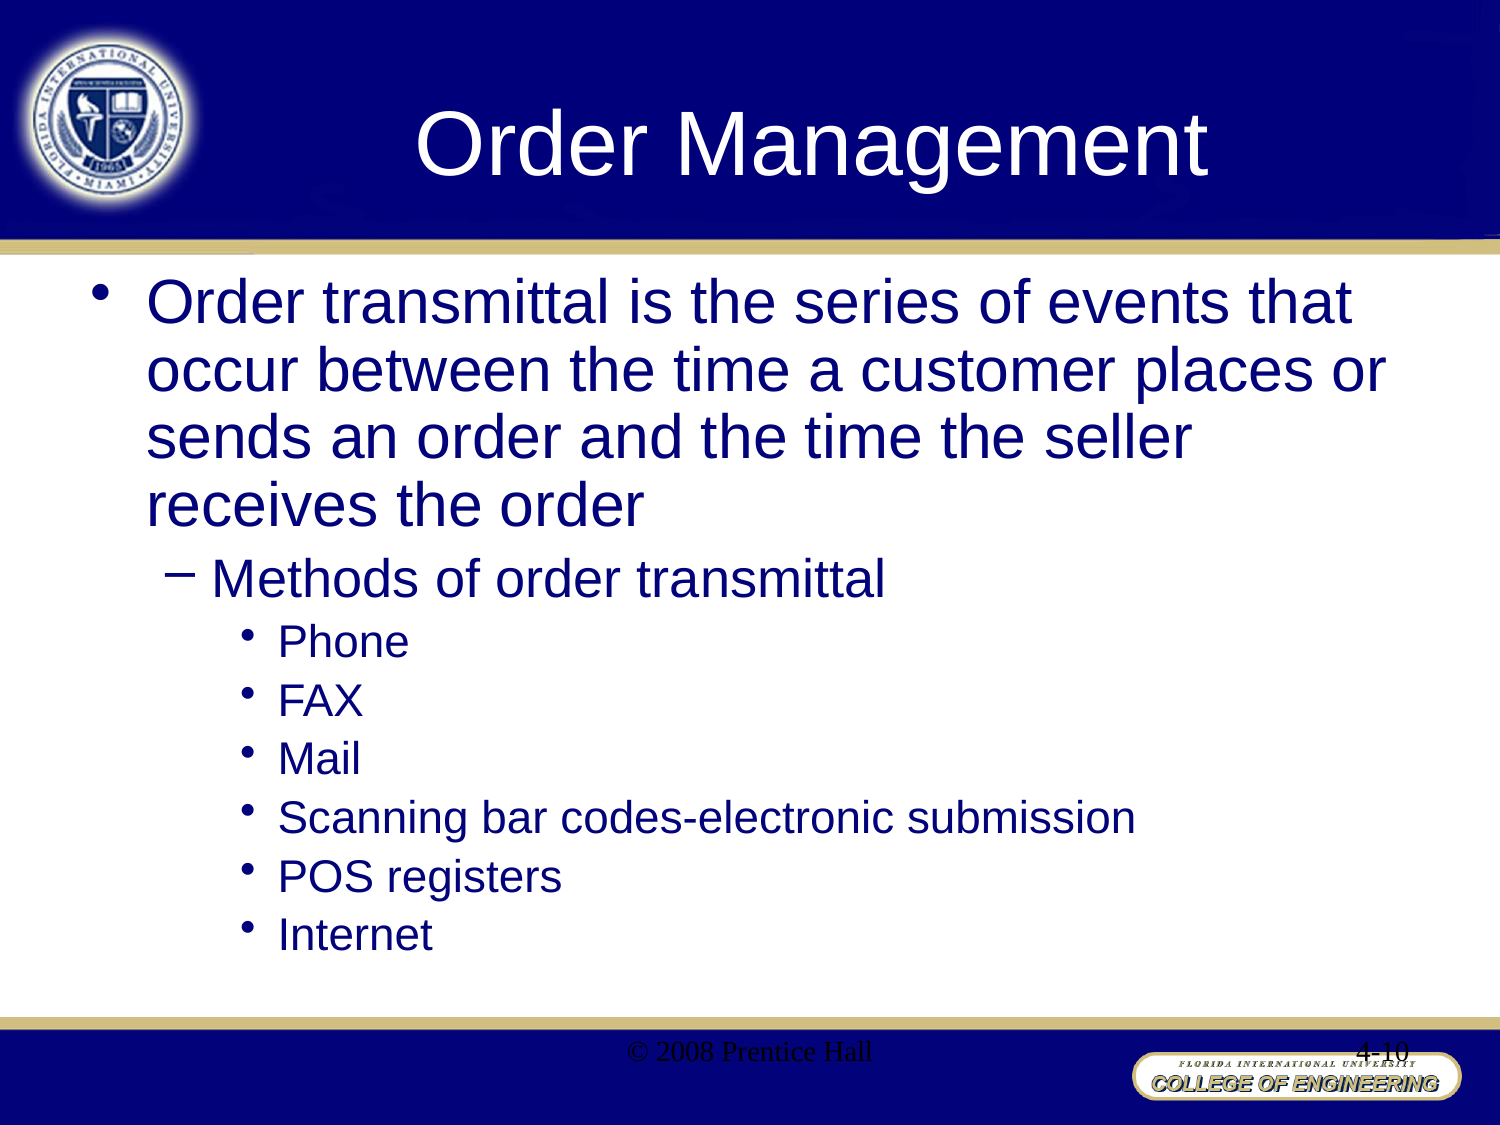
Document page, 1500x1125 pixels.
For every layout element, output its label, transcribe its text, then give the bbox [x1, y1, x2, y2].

slide_number 4-10 [1074, 1024, 1426, 1103]
title Order Management [199, 44, 1426, 233]
list Order transmittal is the series of events that occur between the time a customer places or sends an order and the time the seller receives the order Methods of order transmittal Phone FAX Mail Scanning bar codes-electronic submission POS registers Internet [74, 262, 1426, 1006]
footer © 2008 Prentice Hall [512, 1024, 988, 1103]
picture [0, 0, 1500, 1125]
